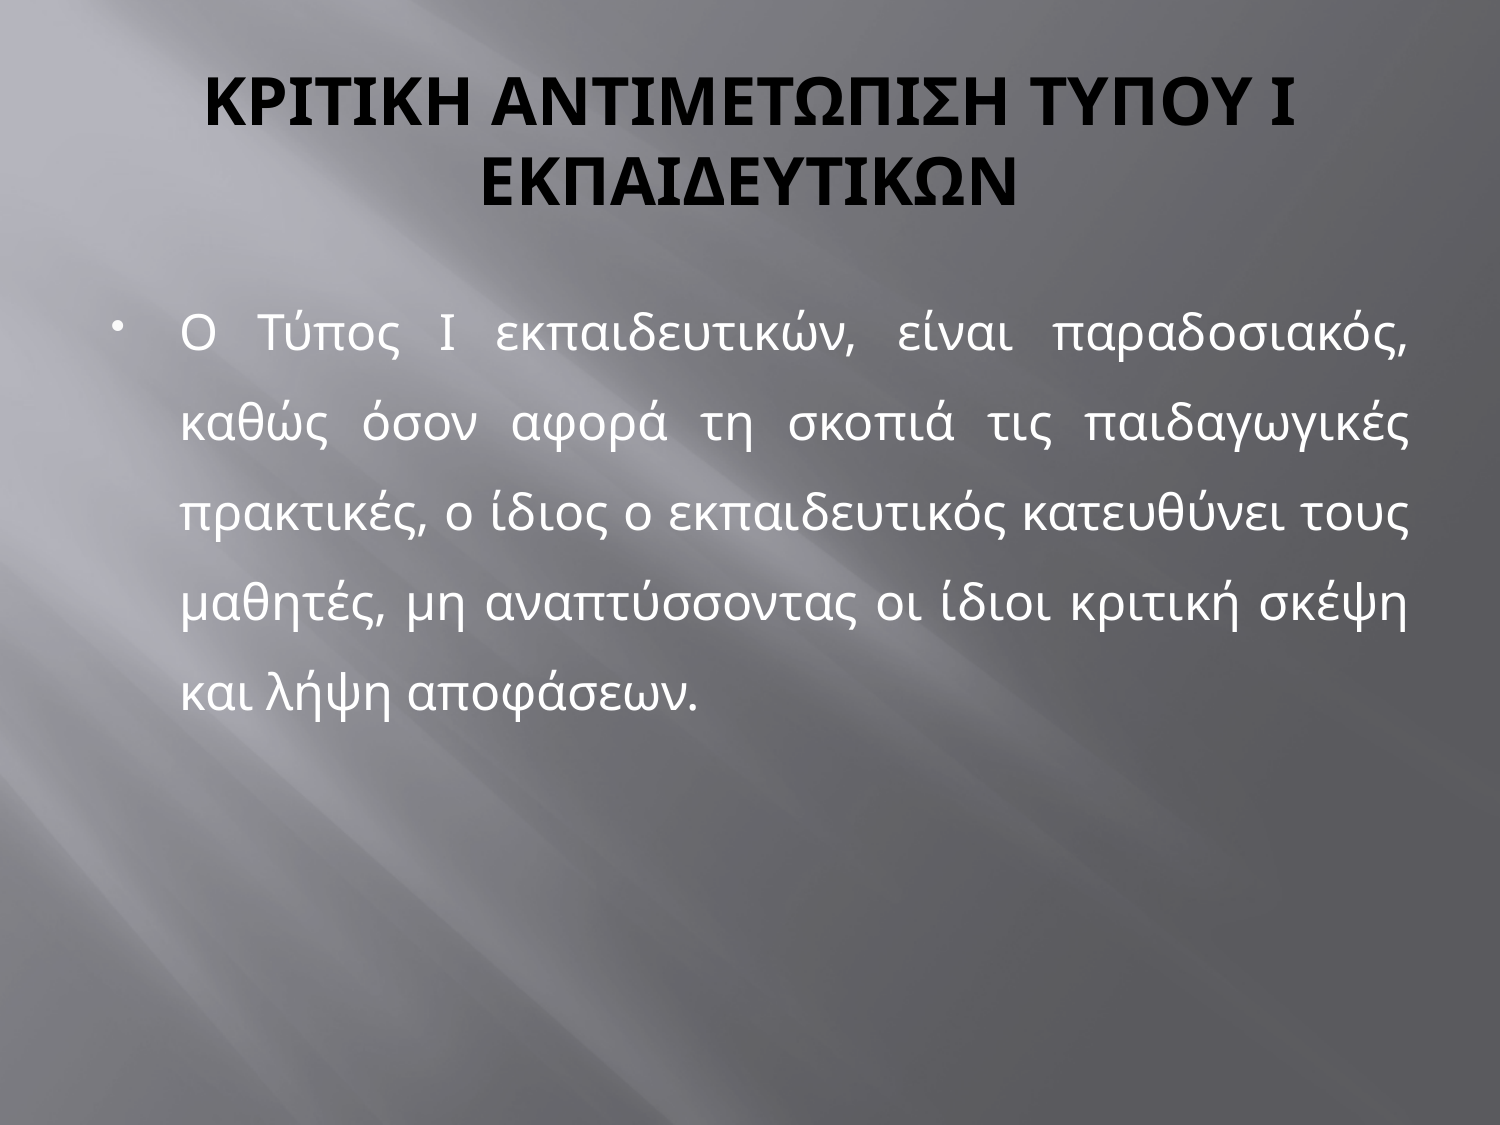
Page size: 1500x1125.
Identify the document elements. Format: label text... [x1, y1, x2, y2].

list Ο Τύπος Ι εκπαιδευτικών, είναι παραδοσιακός, καθώς όσον αφορά τη σκοπιά τις παιδαγωγικές πρακτικές, ο ίδιος ο εκπαιδευτικός κατευθύνει τους μαθητές, μη αναπτύσσοντας οι ίδιοι κριτική σκέψη και λήψη αποφάσεων. [75, 262, 1425, 1035]
title ΚΡΙΤΙΚΗ ΑΝΤΙΜΕΤΩΠΙΣΗ ΤΥΠΟΥ Ι ΕΚΠΑΙΔΕΥΤΙΚΩΝ [75, 45, 1425, 233]
